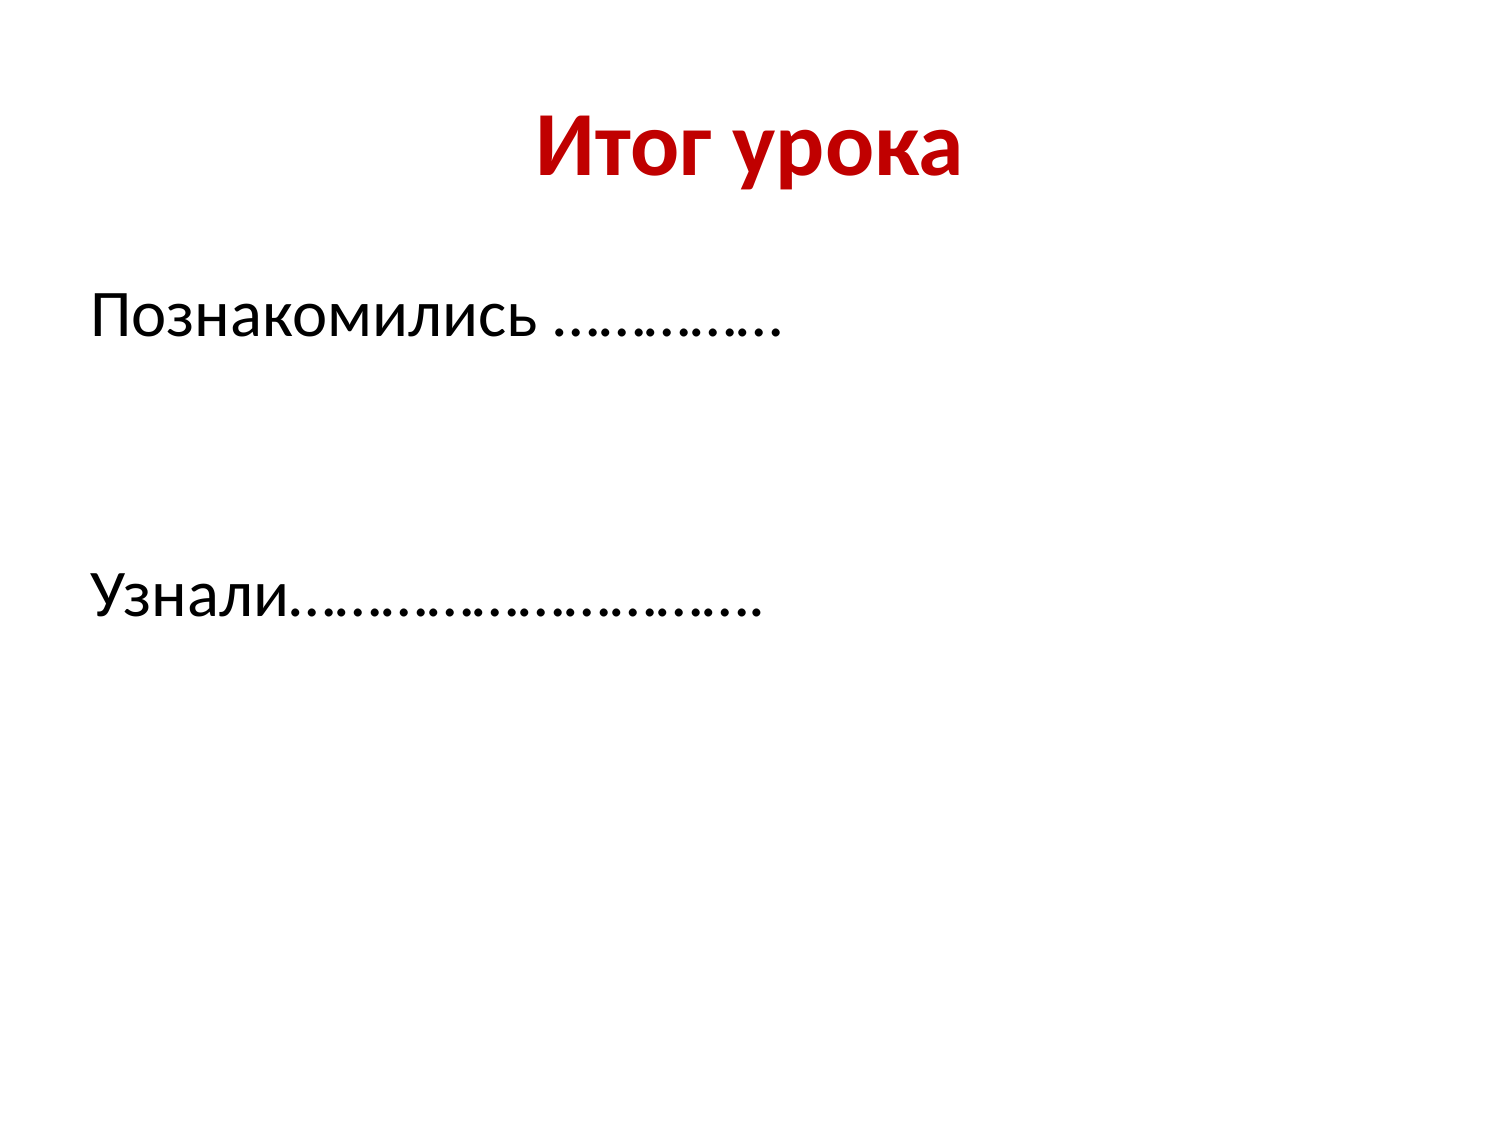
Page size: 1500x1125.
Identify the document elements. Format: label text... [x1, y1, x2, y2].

title Итог урока [74, 44, 1426, 233]
list Познакомились …………… Узнали…………………………. [74, 262, 1426, 1006]
